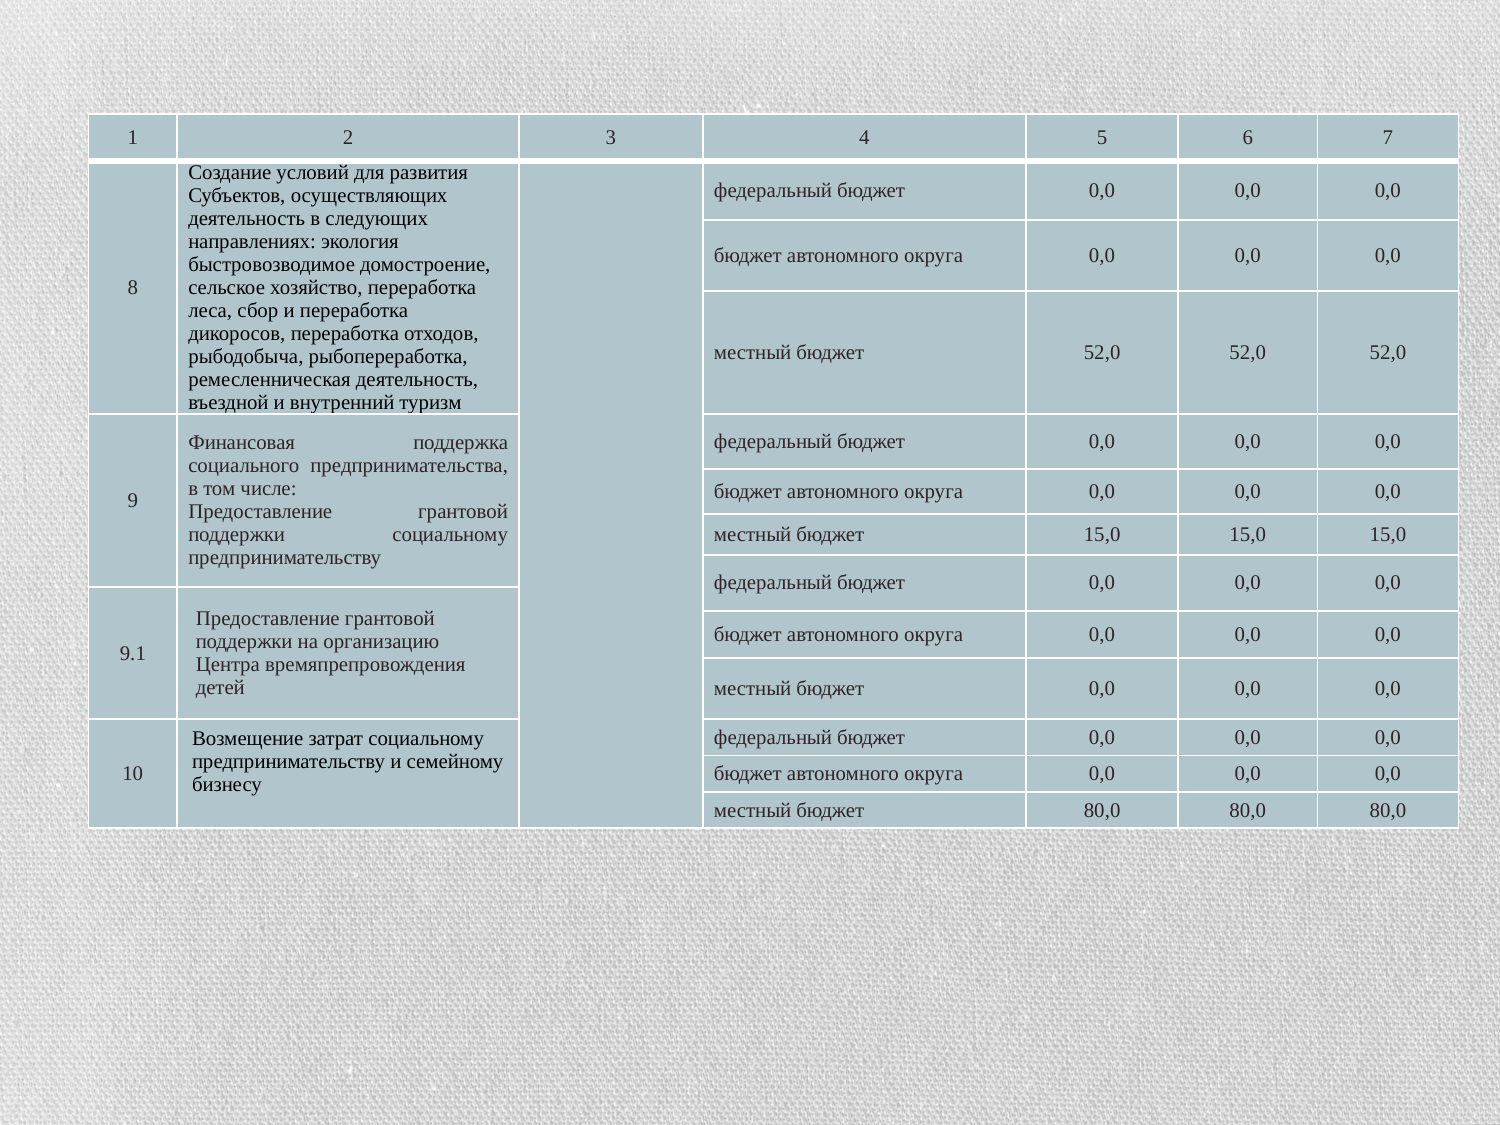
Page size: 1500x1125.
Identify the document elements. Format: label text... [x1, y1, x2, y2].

table_header 6 [1179, 115, 1317, 158]
table_cell местный бюджет [704, 659, 1025, 718]
table_cell бюджет автономного округа [704, 221, 1025, 290]
table_cell 80,0 [1027, 793, 1177, 827]
table_cell бюджет автономного округа [704, 470, 1025, 513]
table_cell 0,0 [1027, 612, 1177, 657]
table_header 2 [178, 115, 518, 158]
table_cell Предоставление грантовой поддержки на организацию Центра времяпрепровождения детей [178, 588, 518, 718]
table_cell 0,0 [1179, 470, 1317, 513]
table_cell 15,0 [1318, 515, 1458, 554]
table_cell местный бюджет [704, 292, 1025, 413]
table_cell 0,0 [1179, 720, 1317, 755]
table_cell 0,0 [1318, 720, 1458, 755]
table_cell 0,0 [1027, 659, 1177, 718]
table_cell 8 [89, 164, 176, 413]
table_header 3 [520, 115, 702, 158]
table_cell 80,0 [1179, 793, 1317, 827]
table_cell 0,0 [1318, 756, 1458, 791]
table_cell бюджет автономного округа [704, 756, 1025, 791]
table_cell 0,0 [1318, 612, 1458, 657]
table_cell федеральный бюджет [704, 415, 1025, 468]
table_cell 0,0 [1027, 720, 1177, 755]
table_cell 0,0 [1027, 470, 1177, 513]
table_cell федеральный бюджет [704, 720, 1025, 755]
table_cell 0,0 [1318, 659, 1458, 718]
table_cell 0,0 [1179, 659, 1317, 718]
table_cell 0,0 [1027, 221, 1177, 290]
table_cell 9.1 [89, 588, 176, 718]
table_cell Создание условий для развития Субъектов, осуществляющих деятельность в следующих направлениях: экология быстровозводимое домостроение, сельское хозяйство, переработка леса, сбор и переработка дикоросов, переработка отходов, рыбодобыча, рыбопереработка, ремесленническая деятельность, въездной и внутренний туризм [178, 164, 518, 413]
table_cell 0,0 [1179, 164, 1317, 219]
table_header 1 [89, 115, 176, 158]
table_cell 15,0 [1179, 515, 1317, 554]
table_cell 52,0 [1027, 292, 1177, 413]
table_cell 0,0 [1027, 415, 1177, 468]
table_cell 9 [89, 415, 176, 586]
table_cell местный бюджет [704, 793, 1025, 827]
table_header 4 [704, 115, 1025, 158]
table_cell 10 [89, 720, 176, 827]
table_cell 0,0 [1318, 556, 1458, 610]
table_cell 0,0 [1318, 221, 1458, 290]
table_cell федеральный бюджет [704, 164, 1025, 219]
table_cell федеральный бюджет [704, 556, 1025, 610]
table_cell 0,0 [1027, 556, 1177, 610]
table_cell 0,0 [1179, 556, 1317, 610]
table_cell 0,0 [1179, 415, 1317, 468]
table_cell 0,0 [1179, 756, 1317, 791]
table_cell Финансовая поддержка социального предпринимательства, в том числе: Предоставление грантовой поддержки социальному предпринимательству [178, 415, 518, 586]
table_cell 15,0 [1027, 515, 1177, 554]
table_cell местный бюджет [704, 515, 1025, 554]
table_cell [520, 164, 702, 827]
table_cell 0,0 [1027, 756, 1177, 791]
table_cell 0,0 [1318, 164, 1458, 219]
table_cell 52,0 [1179, 292, 1317, 413]
table_header 5 [1027, 115, 1177, 158]
table_cell 0,0 [1318, 470, 1458, 513]
table_cell 0,0 [1318, 415, 1458, 468]
table_cell 80,0 [1318, 793, 1458, 827]
table_cell Возмещение затрат социальному предпринимательству и семейному бизнесу [178, 720, 518, 827]
table_header 7 [1318, 115, 1458, 158]
table_cell бюджет автономного округа [704, 612, 1025, 657]
table_cell 0,0 [1179, 612, 1317, 657]
table_cell 0,0 [1027, 164, 1177, 219]
table_cell 0,0 [1179, 221, 1317, 290]
table_cell 52,0 [1318, 292, 1458, 413]
